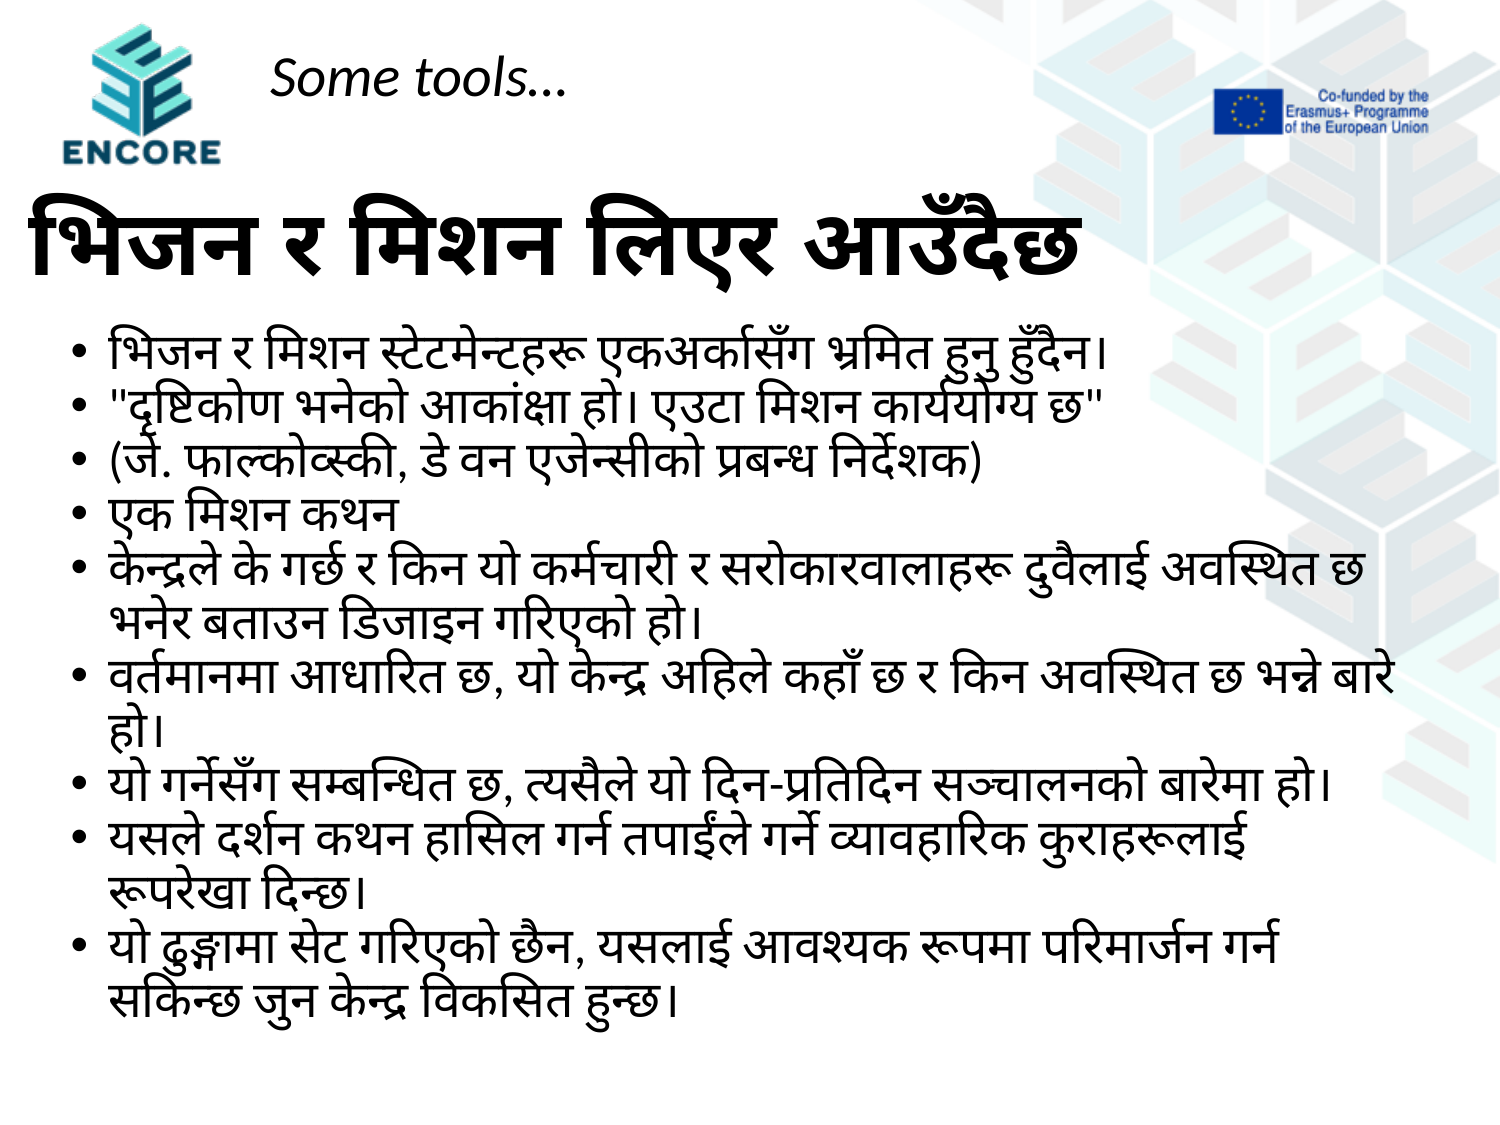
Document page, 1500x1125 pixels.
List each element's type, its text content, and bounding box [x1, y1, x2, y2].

text_box Some tools… [255, 30, 587, 116]
text_box भिजन र मिशन स्टेटमेन्टहरू एकअर्कासँग भ्रमित हुनु हुँदैन। "दृष्टिकोण भनेको आकांक्षा हो। एउटा मिशन कार्ययोग्य छ" (जे. फाल्कोव्स्की, डे वन एजेन्सीको प्रबन्ध निर्देशक) एक मिशन कथन केन्द्रले के गर्छ र किन यो कर्मचारी र सरोकारवालाहरू दुवैलाई अवस्थित छ भनेर बताउन डिजाइन गरिएको हो। वर्तमानमा आधारित छ, यो केन्द्र अहिले कहाँ छ र किन अवस्थित छ भन्ने बारे हो। यो गर्नेसँग सम्बन्धित छ, त्यसैले यो दिन-प्रतिदिन सञ्चालनको बारेमा हो। यसले दर्शन कथन हासिल गर्न तपाईंले गर्ने व्यावहारिक कुराहरूलाई रूपरेखा दिन्छ। यो ढुङ्गामा सेट गरिएको छैन, यसलाई आवश्यक रूपमा परिमार्जन गर्न सकिन्छ जुन केन्द्र विकसित हुन्छ। [55, 319, 1414, 1047]
title भिजन र मिशन लिएर आउँदैछ [13, 137, 1500, 355]
picture [0, 0, 1500, 1125]
